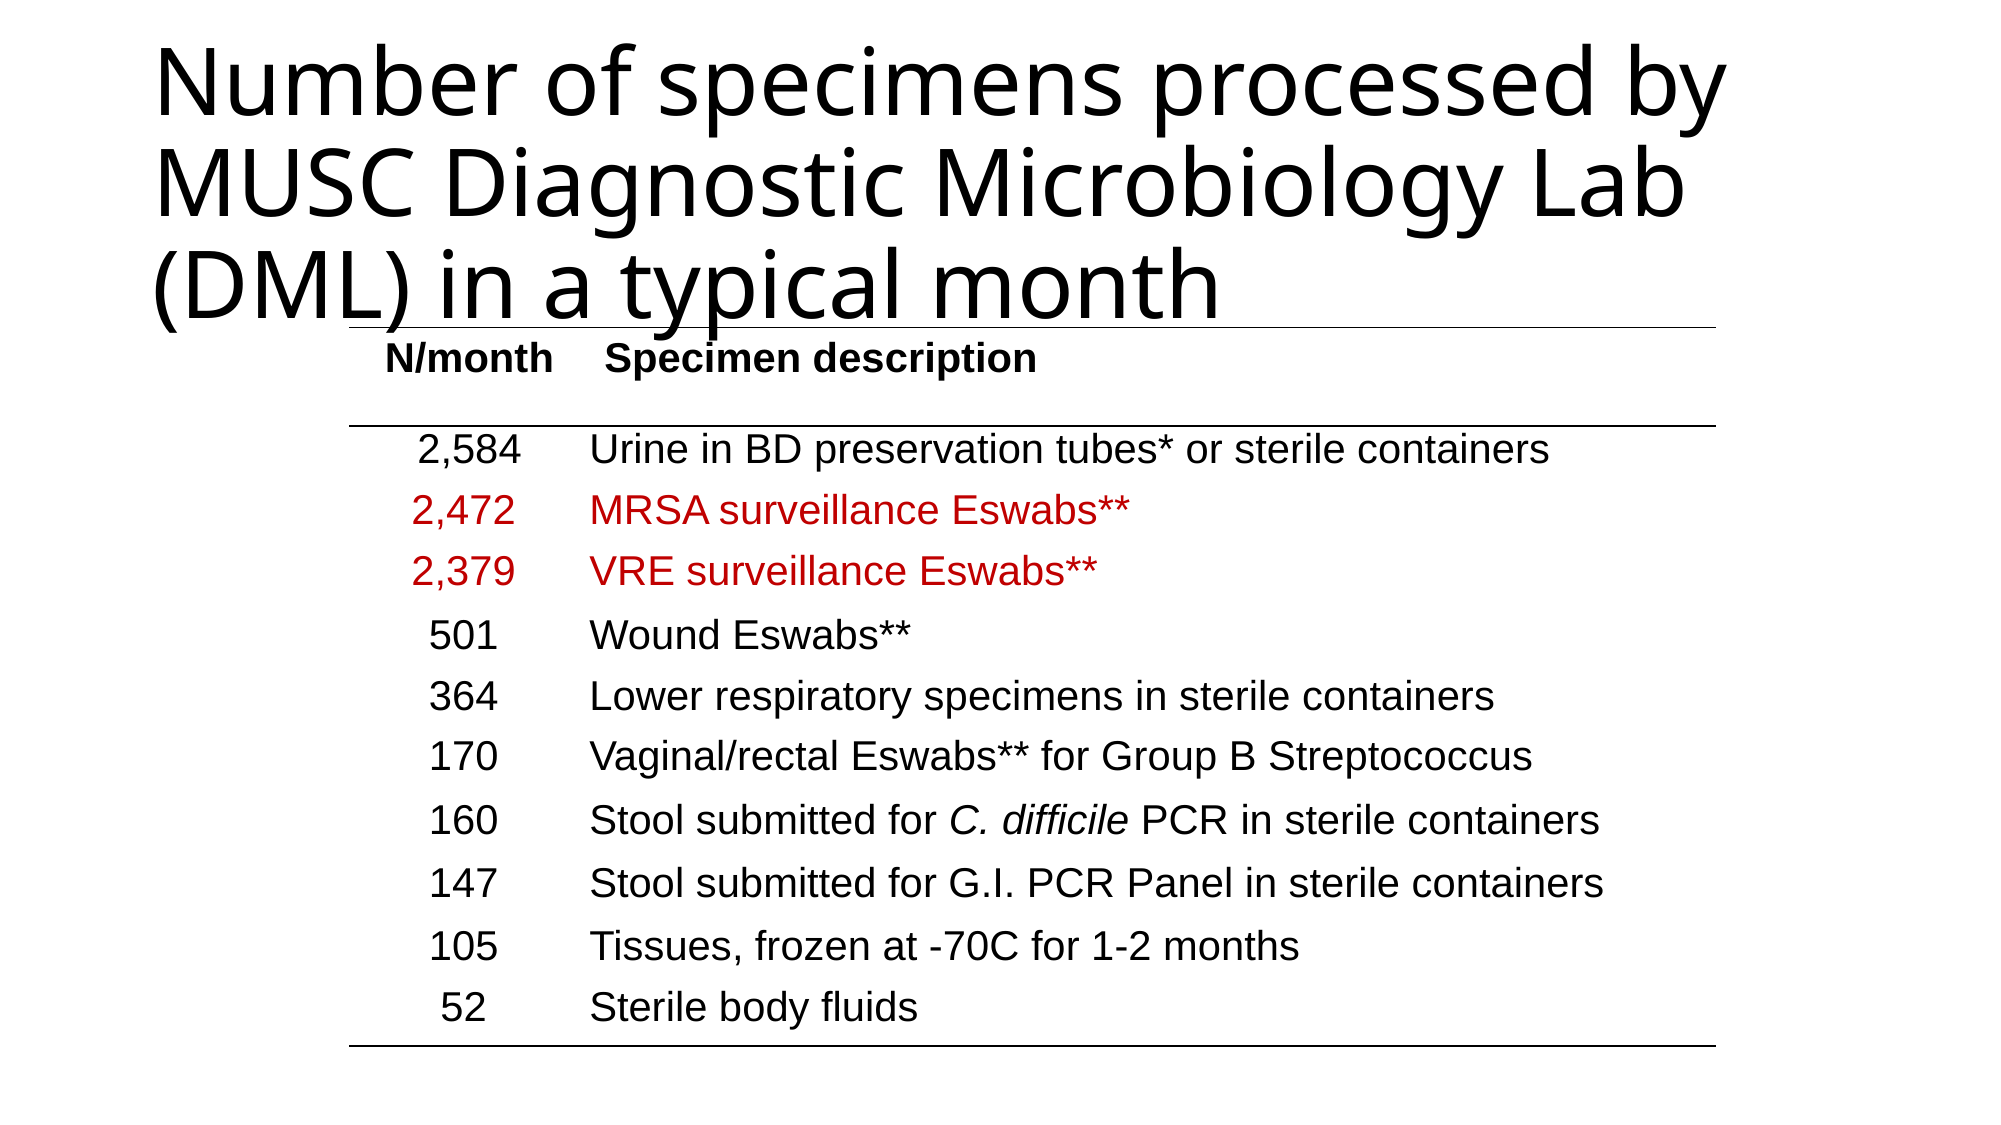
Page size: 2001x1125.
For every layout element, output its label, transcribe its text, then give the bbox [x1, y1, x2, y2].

table_cell 160 [349, 797, 589, 860]
table_cell VRE surveillance Eswabs** [589, 548, 1716, 611]
table_cell Tissues, frozen at -70C for 1-2 months [589, 923, 1716, 984]
table_header N/month [349, 328, 589, 425]
table_cell Sterile body fluids [589, 984, 1716, 1045]
table_cell 2,379 [349, 548, 589, 611]
table_cell 2,472 [349, 487, 589, 548]
table_cell Vaginal/rectal Eswabs** for Group B Streptococcus [589, 733, 1716, 797]
table_cell Lower respiratory specimens in sterile containers [589, 672, 1716, 733]
table_cell Stool submitted for G.I. PCR Panel in sterile containers [589, 860, 1716, 923]
title Number of specimens processed by MUSC Diagnostic Microbiology Lab (DML) in a typical month [137, 59, 1878, 314]
table_cell MRSA surveillance Eswabs** [589, 487, 1716, 548]
table_cell 105 [349, 923, 589, 984]
table_cell 364 [349, 672, 589, 733]
table_cell 501 [349, 611, 589, 672]
table_cell Wound Eswabs** [589, 611, 1716, 672]
table_cell 52 [349, 984, 589, 1045]
table_header Specimen description [589, 328, 1716, 425]
table_cell 147 [349, 860, 589, 923]
table_cell 2,584 [349, 427, 589, 487]
table_cell Urine in BD preservation tubes* or sterile containers [589, 427, 1716, 487]
table_cell Stool submitted for C. difficile PCR in sterile containers [589, 797, 1716, 860]
table_cell 170 [349, 733, 589, 797]
